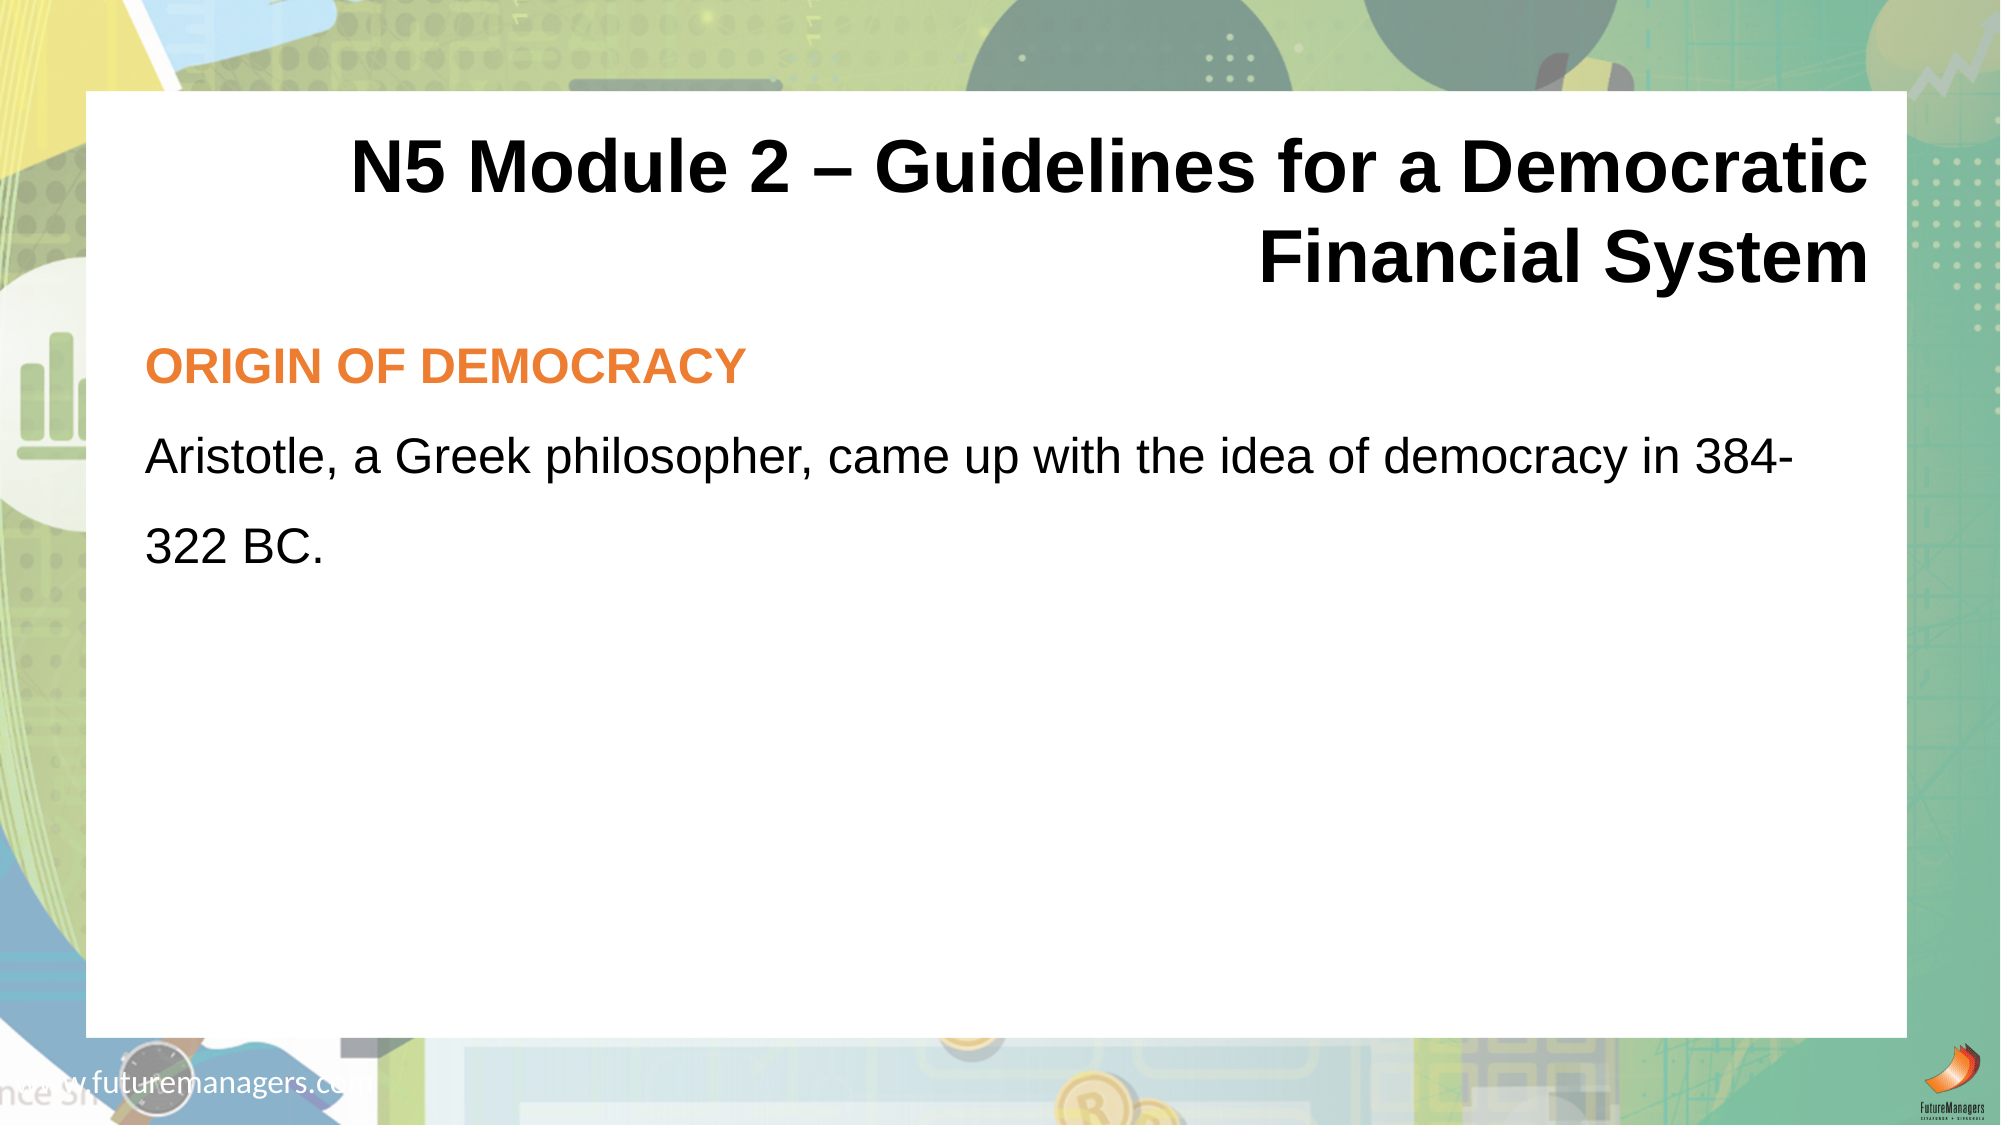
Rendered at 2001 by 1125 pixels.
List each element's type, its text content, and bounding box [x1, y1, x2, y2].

picture [0, 0, 2001, 1125]
text_box www.futuremanagers.com [0, 1052, 1447, 1108]
text_box ORIGIN OF DEMOCRACY Aristotle, a Greek philosopher, came up with the idea of democracy in 384-322 BC. [130, 305, 1869, 581]
text_box N5 Module 2 – Guidelines for a Democratic Financial System [109, 109, 1886, 305]
